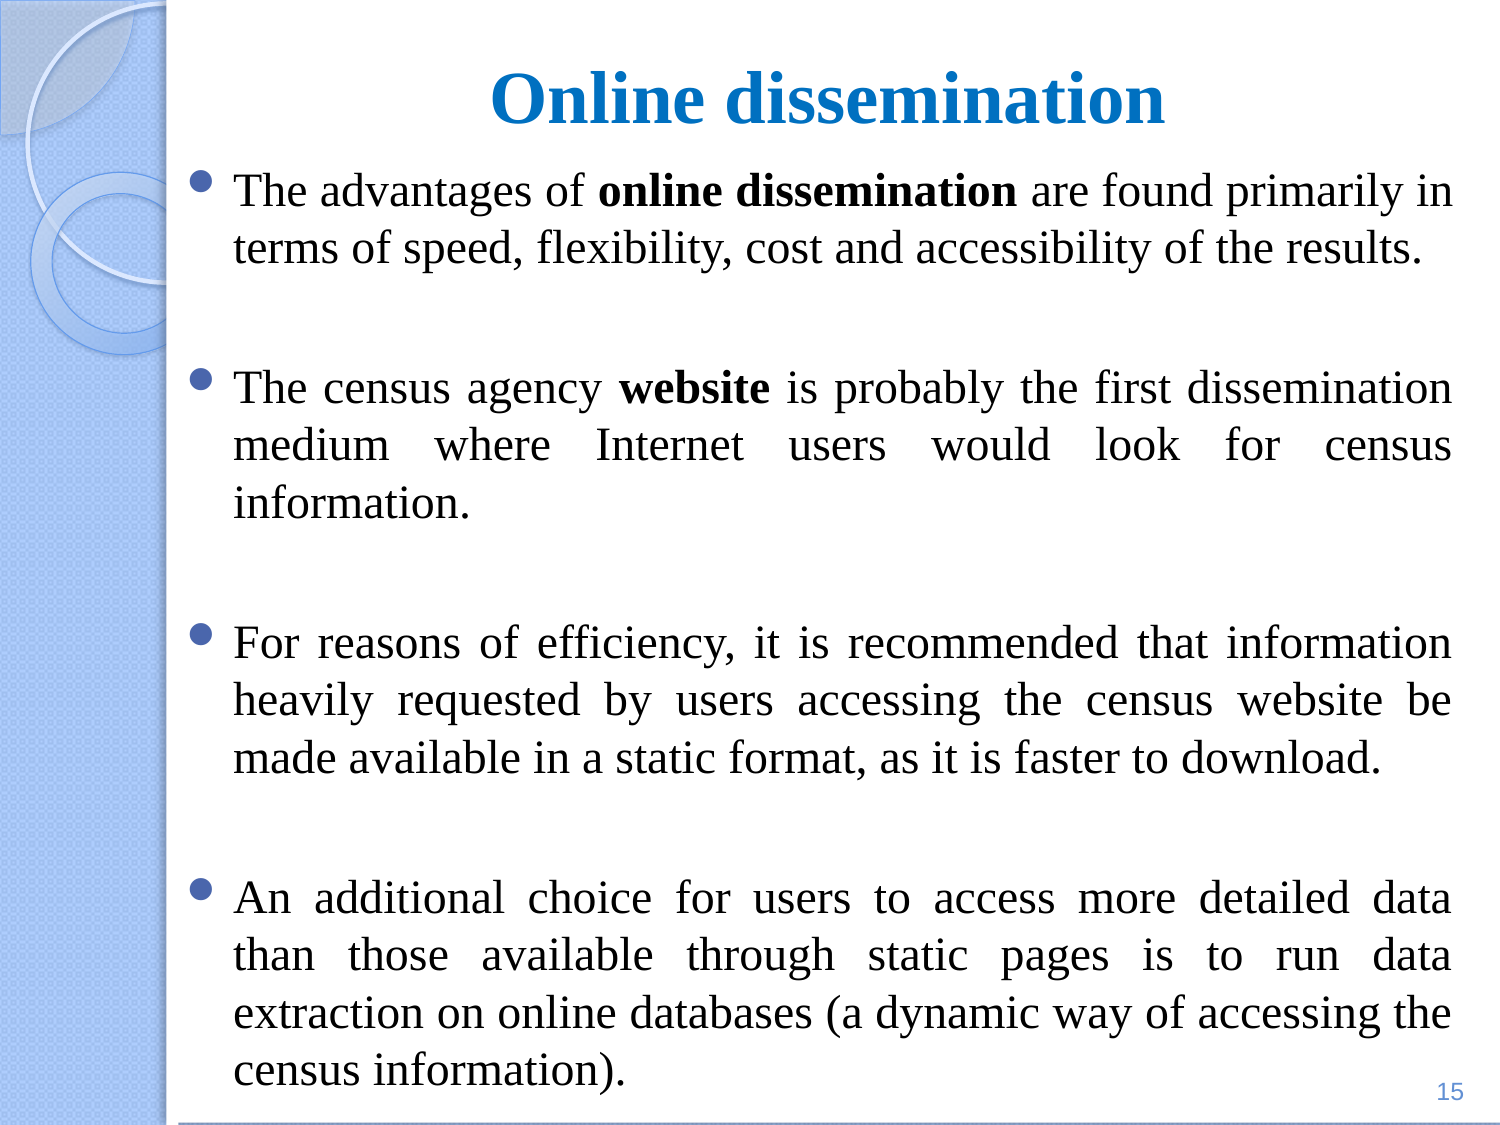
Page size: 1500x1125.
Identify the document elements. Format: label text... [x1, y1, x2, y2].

slide_number 15 [1413, 1034, 1488, 1113]
list The advantages of online dissemination are found primarily in terms of speed, flexibility, cost and accessibility of the results. The census agency website is probably the first dissemination medium where Internet users would look for census information. For reasons of efficiency, it is recommended that information heavily requested by users accessing the census website be made available in a static format, as it is faster to download. An additional choice for users to access more detailed data than those available through static pages is to run data extraction on online databases (a dynamic way of accessing the census information). [158, 188, 1470, 1059]
title Online dissemination [158, 0, 1499, 188]
